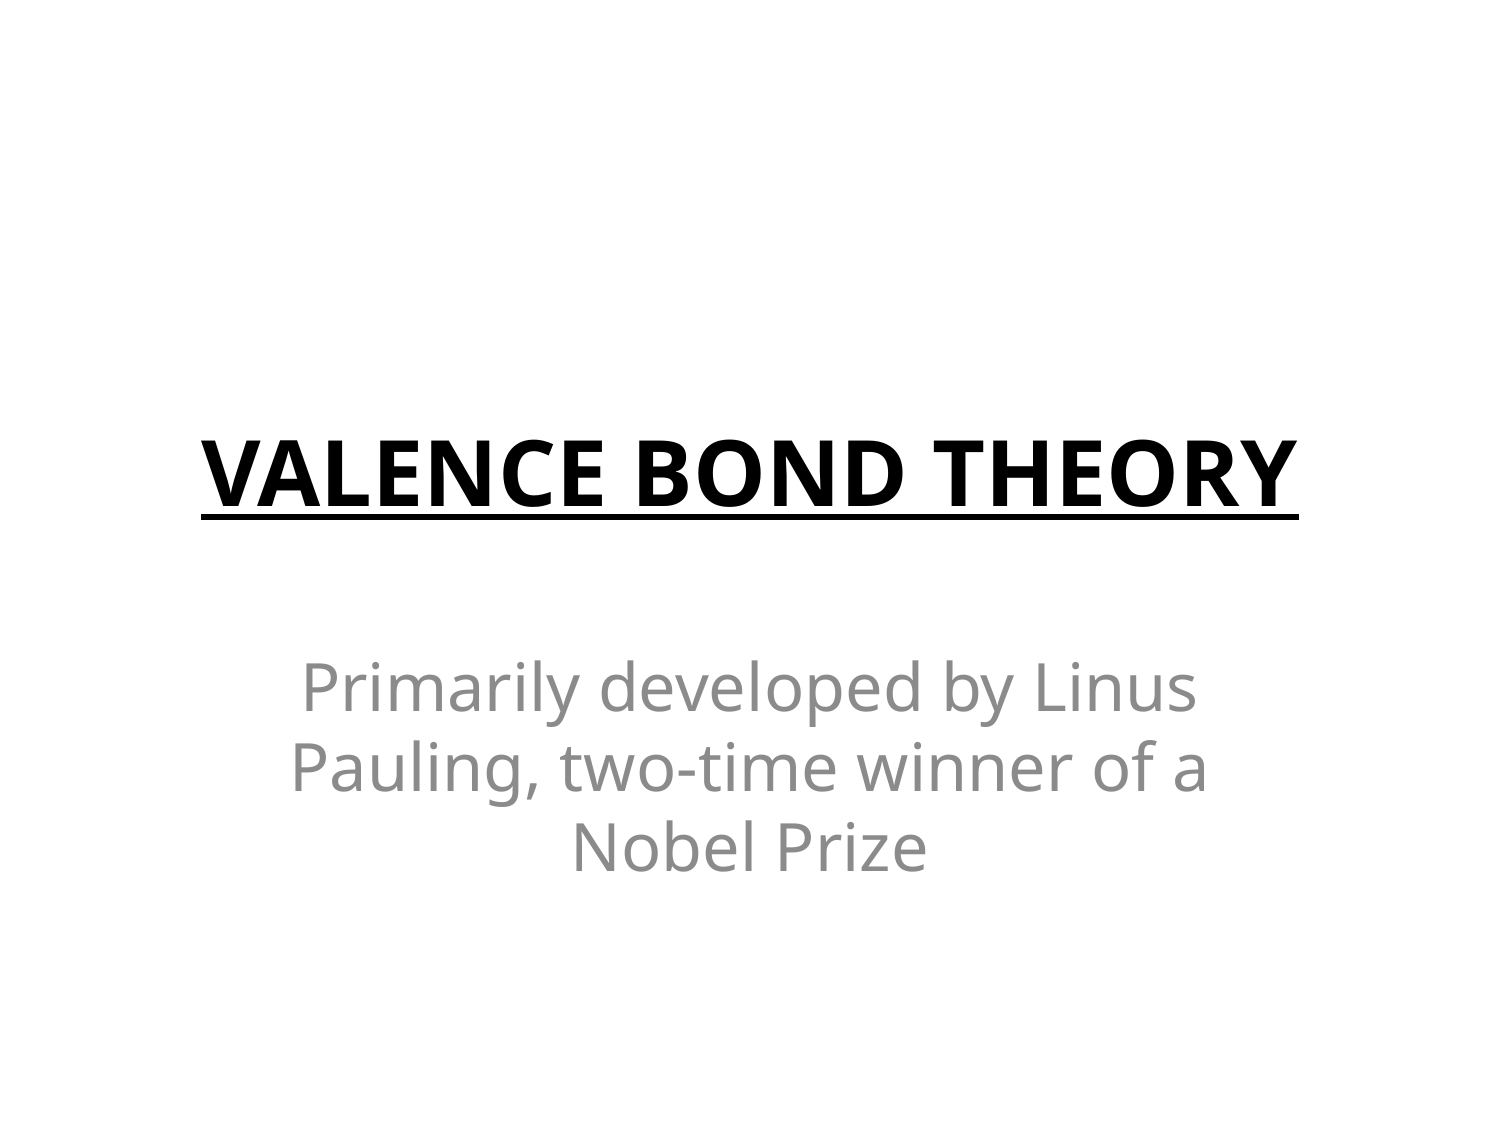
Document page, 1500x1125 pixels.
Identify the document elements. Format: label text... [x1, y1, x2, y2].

title VALENCE BOND THEORY [112, 349, 1388, 591]
subtitle Primarily developed by Linus Pauling, two-time winner of a Nobel Prize [225, 637, 1275, 925]
